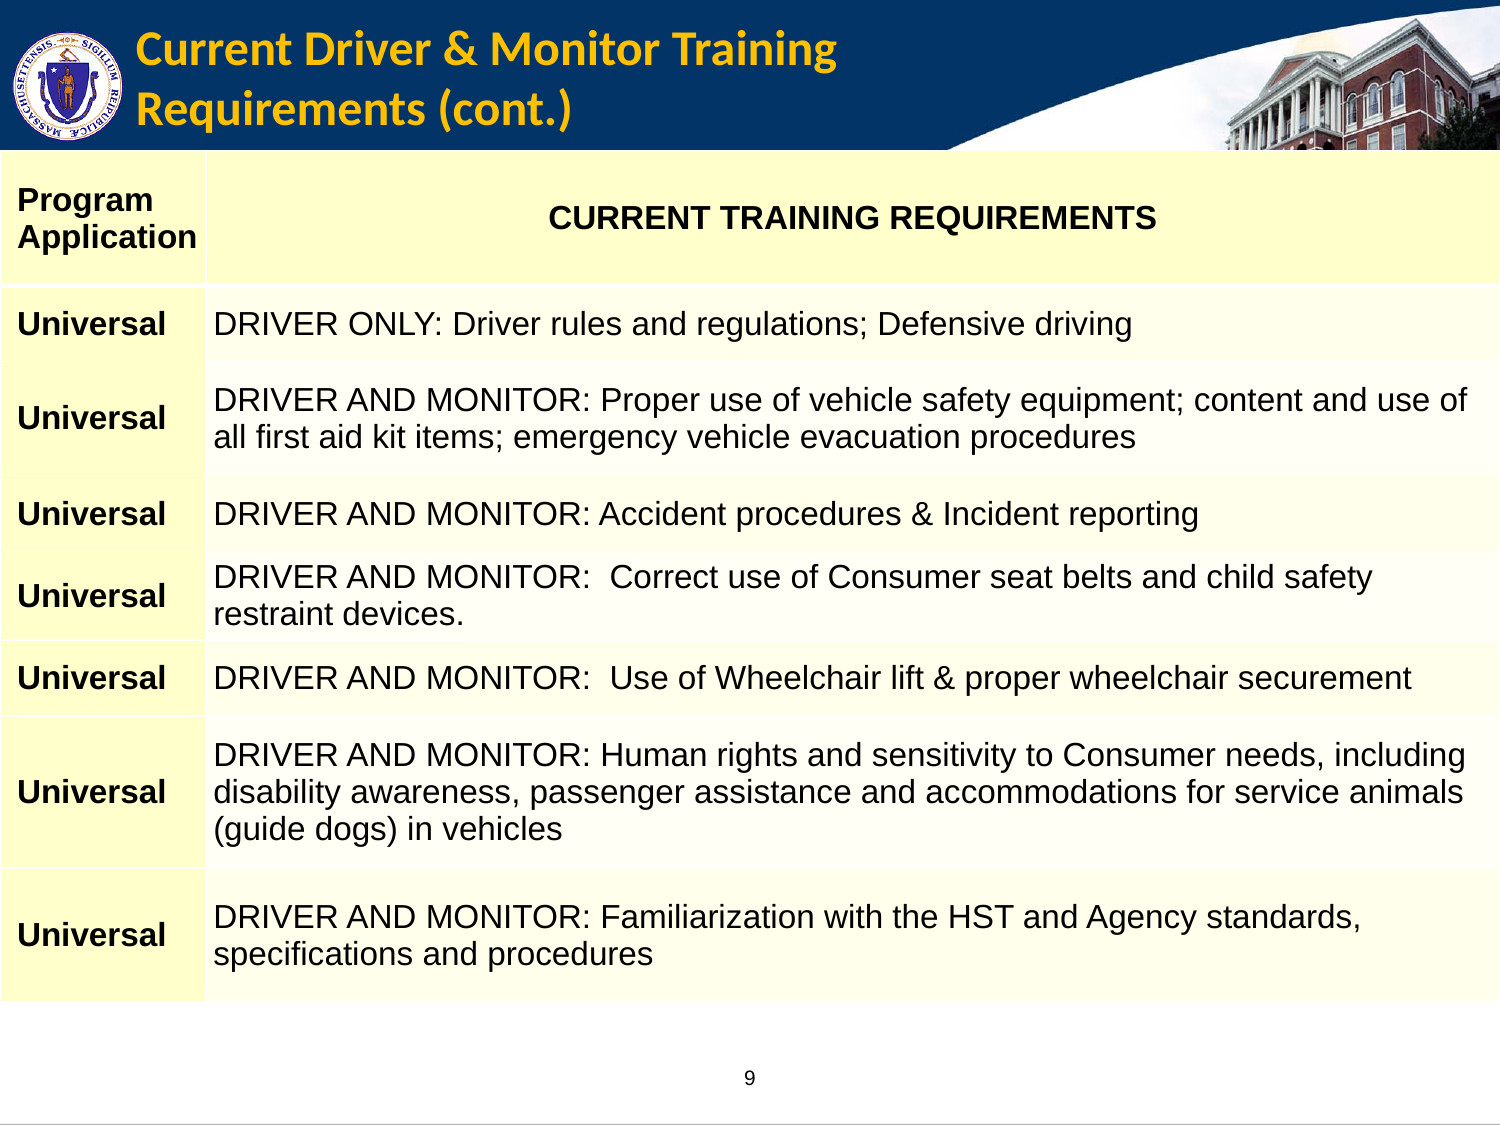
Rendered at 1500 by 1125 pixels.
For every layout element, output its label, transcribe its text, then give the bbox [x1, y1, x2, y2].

table_cell DRIVER AND MONITOR: Proper use of vehicle safety equipment; content and use of all first aid kit items; emergency vehicle evacuation procedures [207, 362, 1499, 475]
table_header Program Application [1, 151, 205, 283]
table_cell Universal [1, 552, 205, 639]
table_cell Universal [1, 288, 205, 361]
table_cell DRIVER AND MONITOR: Accident procedures & Incident reporting [207, 476, 1499, 551]
table_header CURRENT TRAINING REQUIREMENTS [207, 151, 1499, 283]
table_cell DRIVER ONLY: Driver rules and regulations; Defensive driving [207, 288, 1499, 361]
table_cell Universal [1, 476, 205, 551]
picture [0, 0, 1500, 150]
table_cell DRIVER AND MONITOR: Familiarization with the HST and Agency standards, specifications and procedures [207, 869, 1499, 1001]
table_cell Universal [1, 869, 205, 1001]
table_cell Universal [1, 362, 205, 475]
table_cell DRIVER AND MONITOR: Correct use of Consumer seat belts and child safety restraint devices. [207, 552, 1499, 639]
table_cell Universal [1, 717, 205, 867]
table_cell DRIVER AND MONITOR: Use of Wheelchair lift & proper wheelchair securement [207, 641, 1499, 715]
table_cell Universal [1, 641, 205, 715]
title Current Driver & Monitor Training Requirements (cont.) [120, 17, 1051, 144]
table_cell DRIVER AND MONITOR: Human rights and sensitivity to Consumer needs, including disability awareness, passenger assistance and accommodations for service animals (guide dogs) in vehicles [207, 717, 1499, 867]
